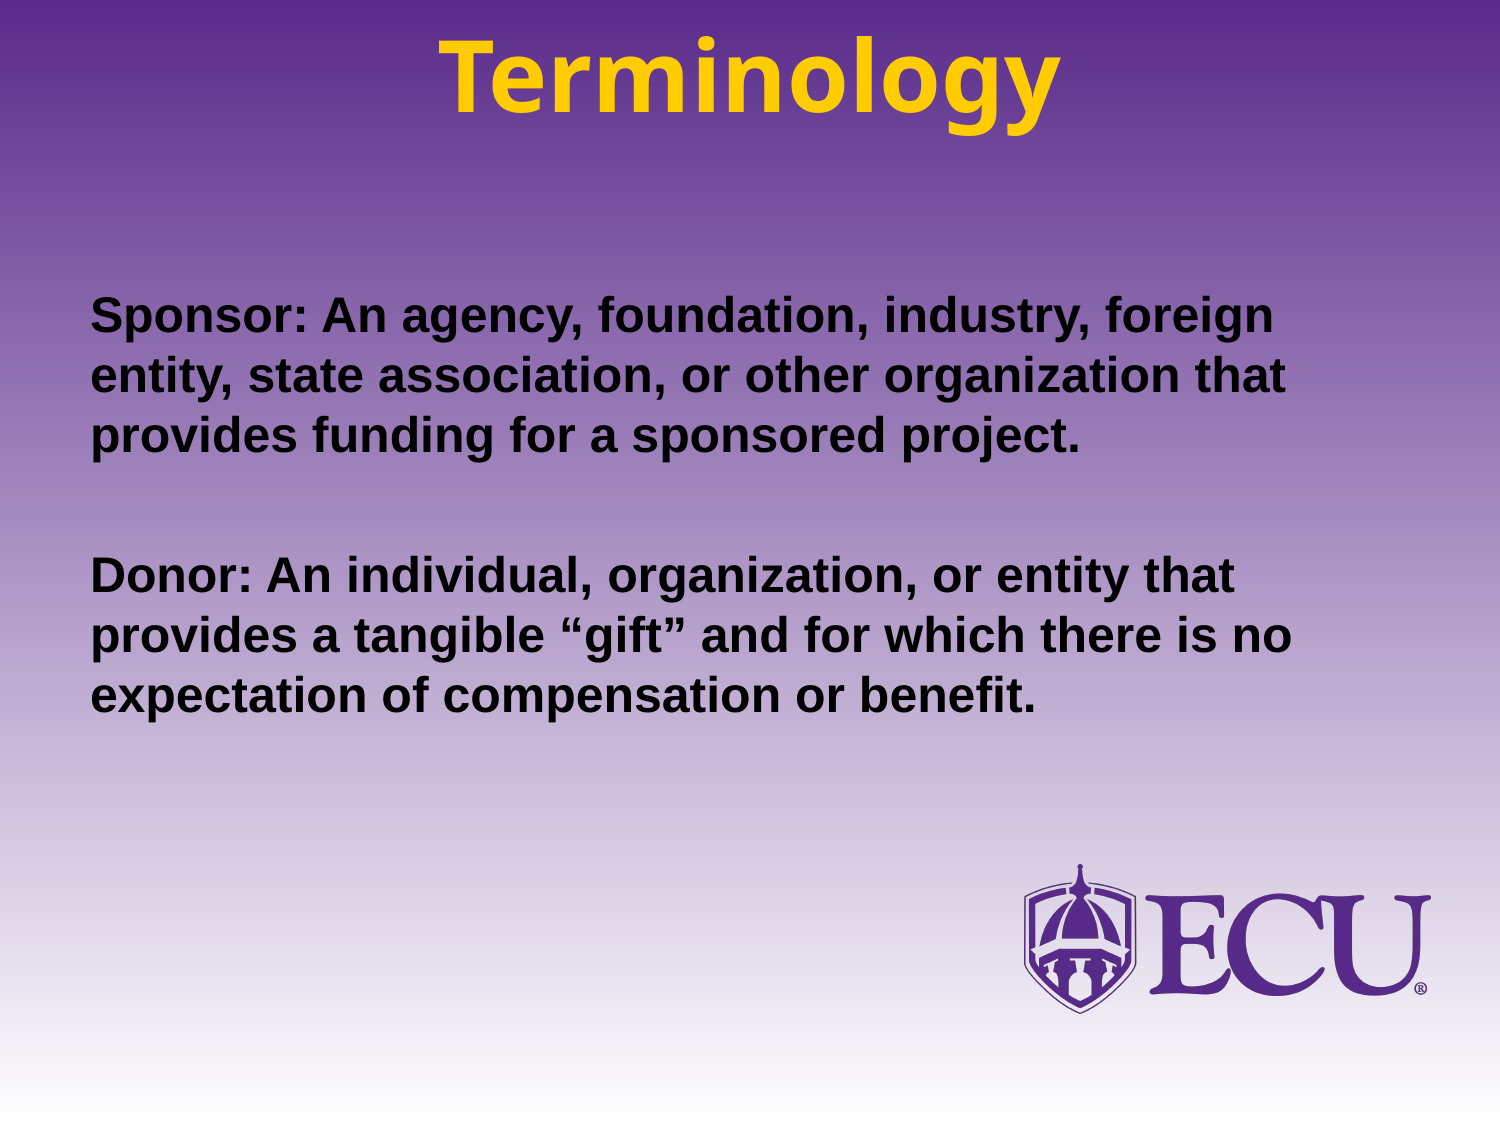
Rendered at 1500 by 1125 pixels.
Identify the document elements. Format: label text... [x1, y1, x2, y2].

picture [1024, 864, 1431, 1014]
list Sponsor: An agency, foundation, industry, foreign entity, state association, or other organization that provides funding for a sponsored project. Donor: An individual, organization, or entity that provides a tangible “gift” and for which there is no expectation of compensation or benefit. [74, 274, 1426, 1006]
title Terminology [74, 24, 1426, 121]
